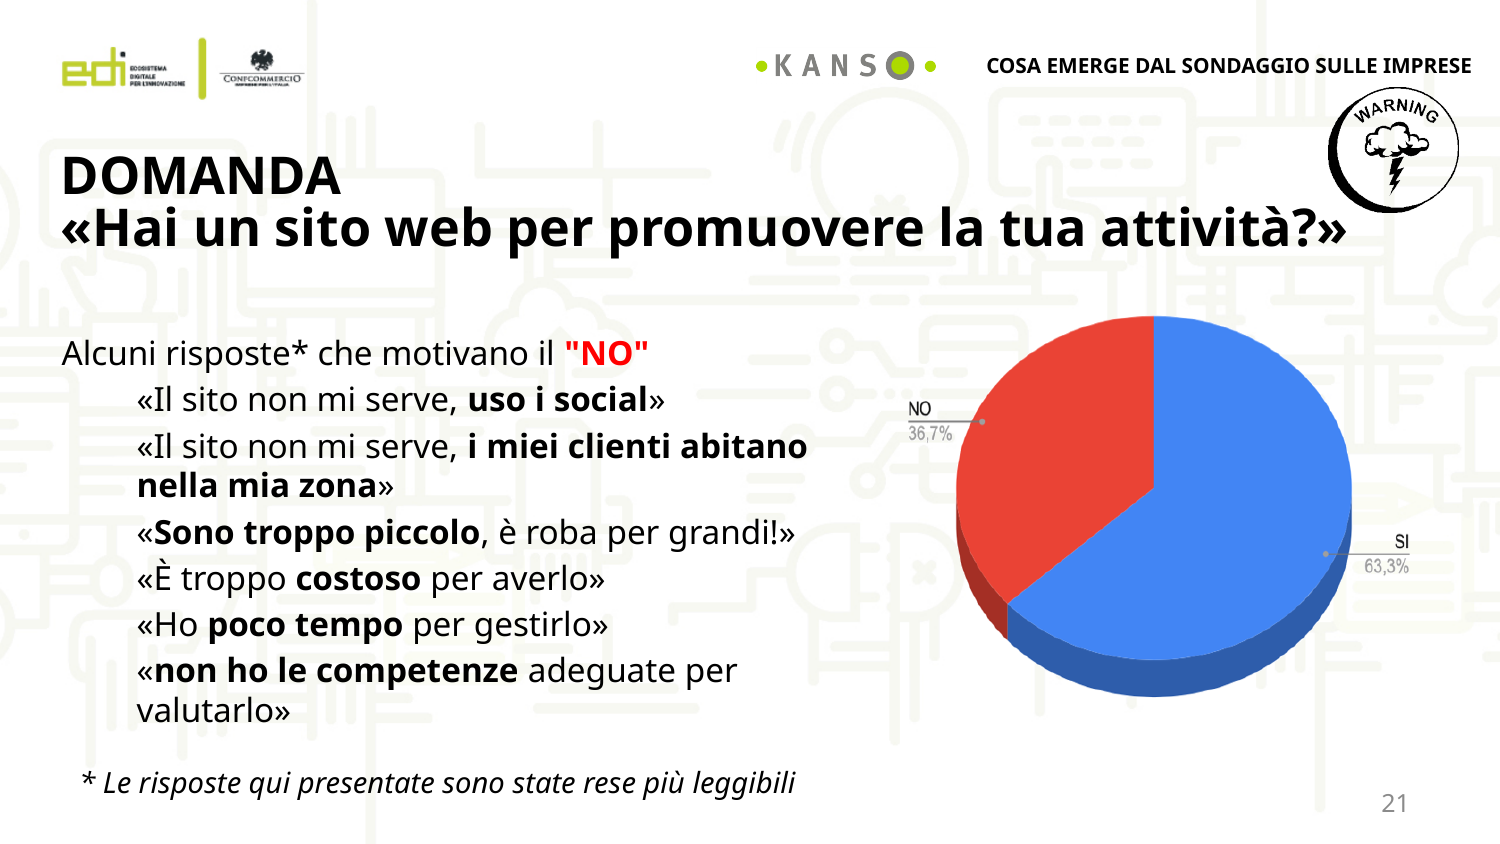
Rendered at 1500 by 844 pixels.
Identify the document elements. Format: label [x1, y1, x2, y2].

picture [0, 0, 1500, 844]
text_box [749, 46, 1487, 87]
